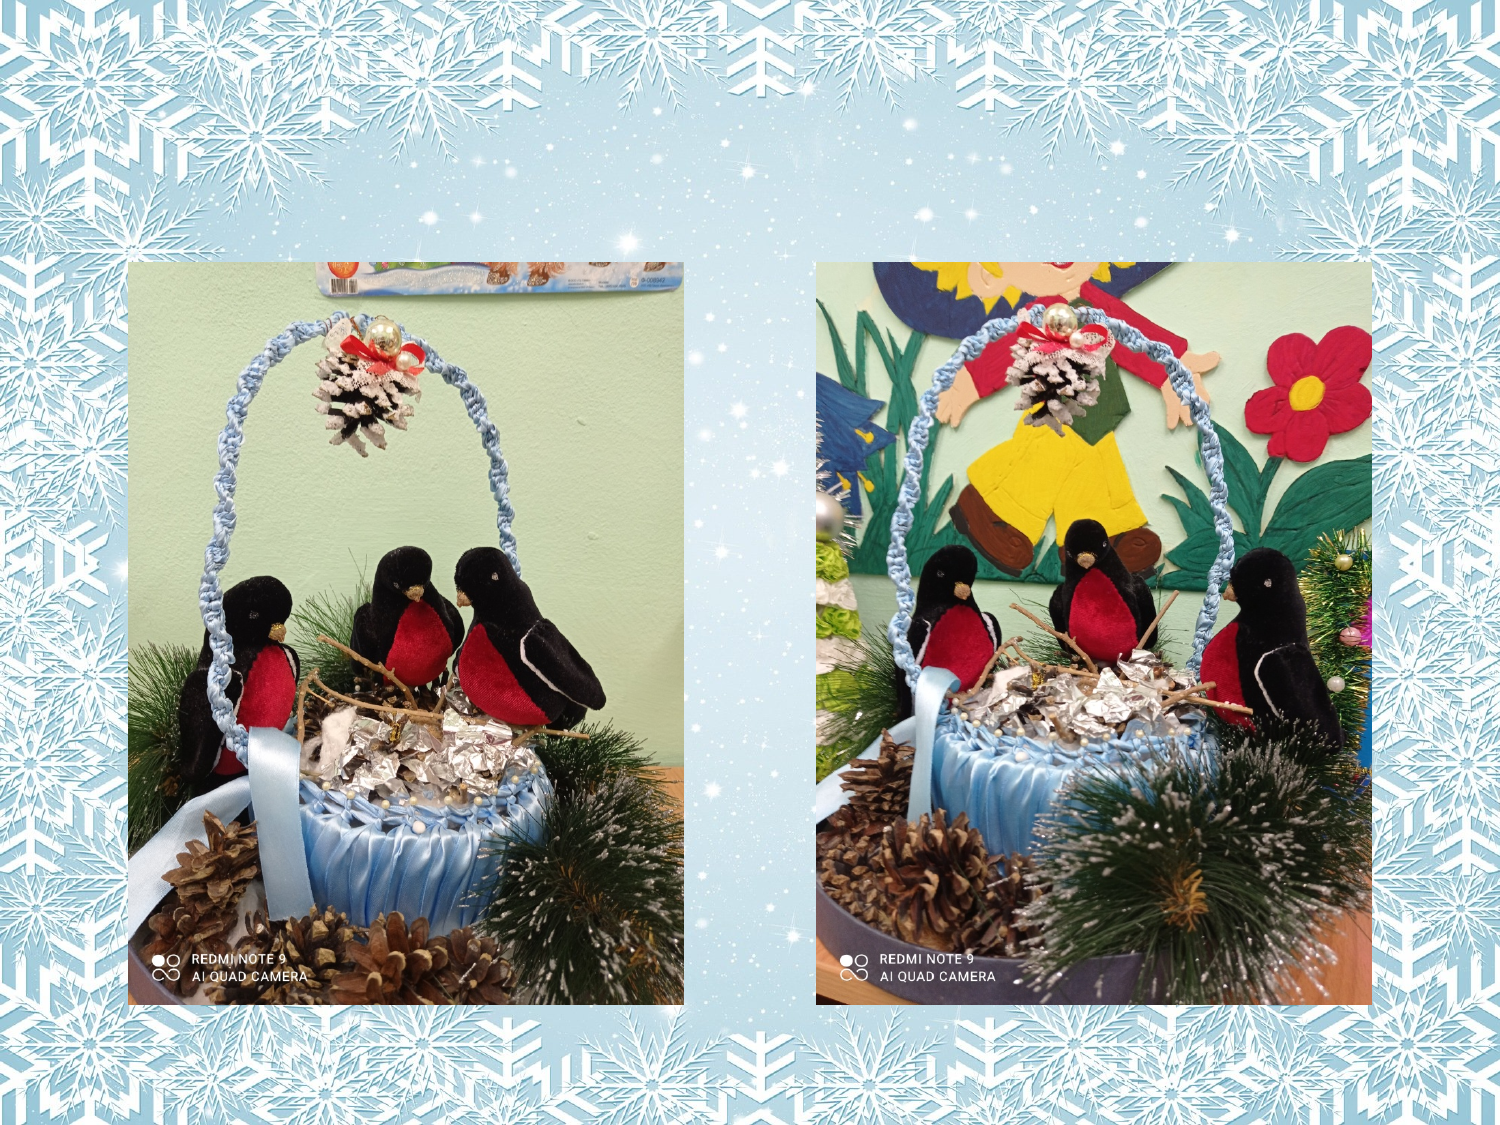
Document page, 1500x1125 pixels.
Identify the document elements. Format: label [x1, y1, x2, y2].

picture [0, 0, 1500, 1125]
list [815, 262, 1372, 1006]
list [128, 262, 685, 1006]
